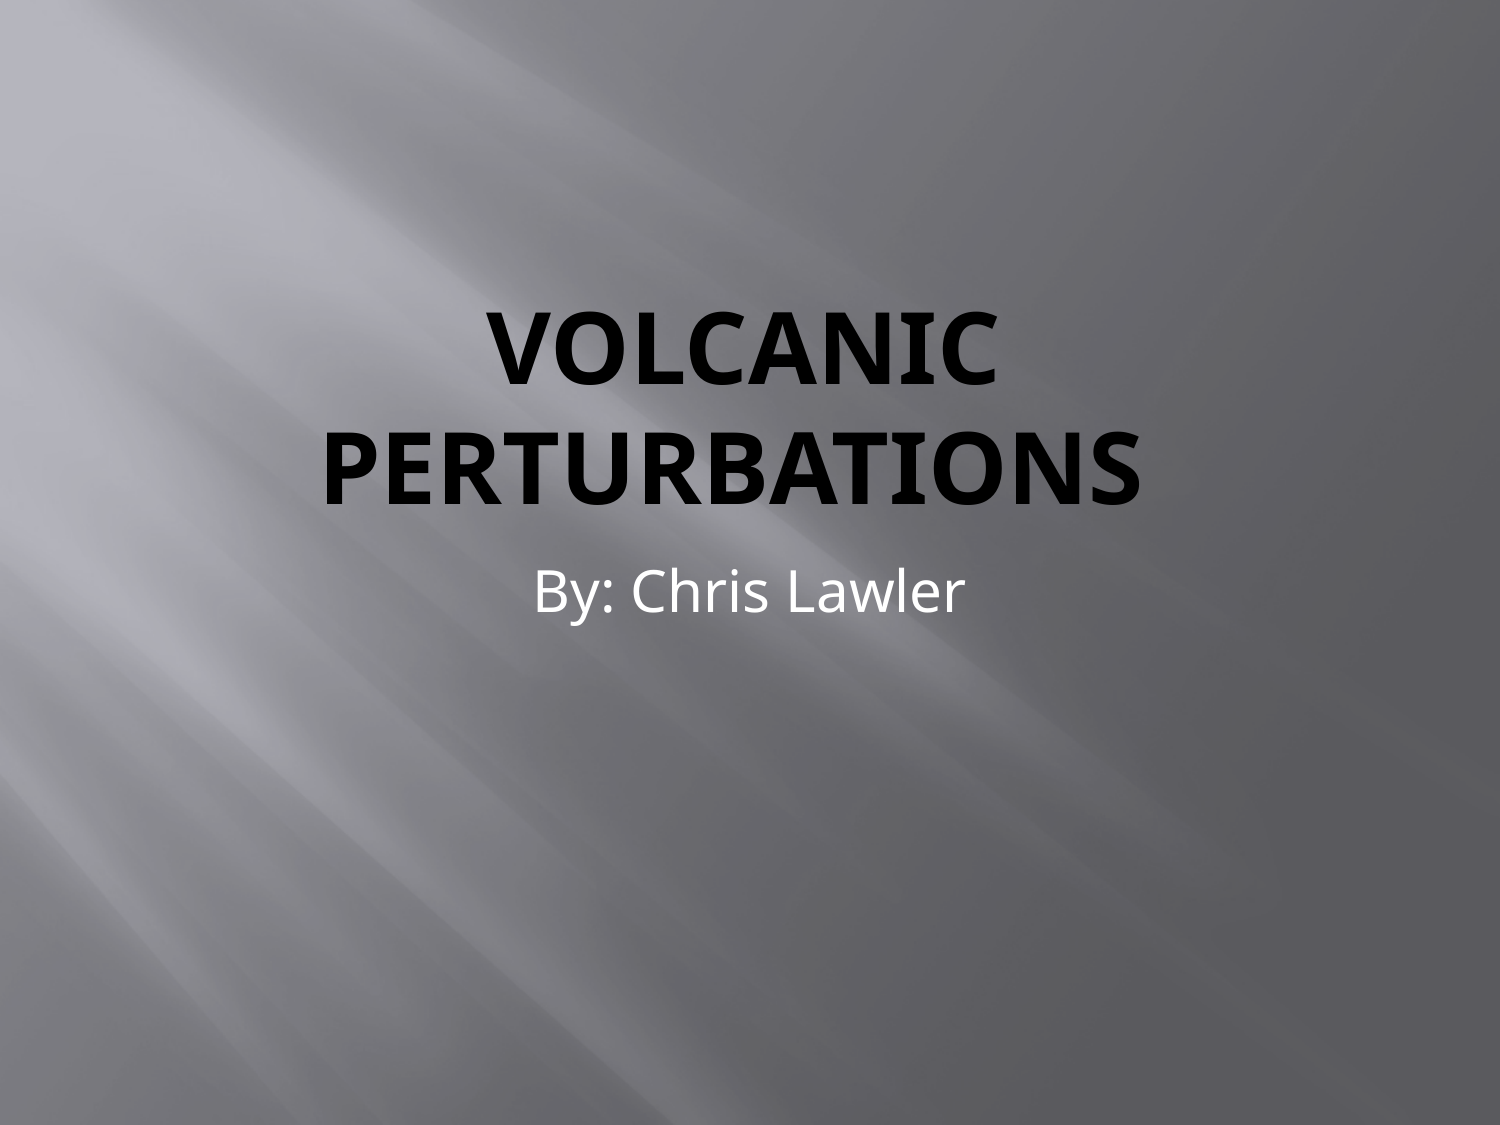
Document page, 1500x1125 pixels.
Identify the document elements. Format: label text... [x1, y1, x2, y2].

subtitle By: Chris Lawler [225, 546, 1275, 834]
title Volcanic perturbations [69, 224, 1420, 525]
